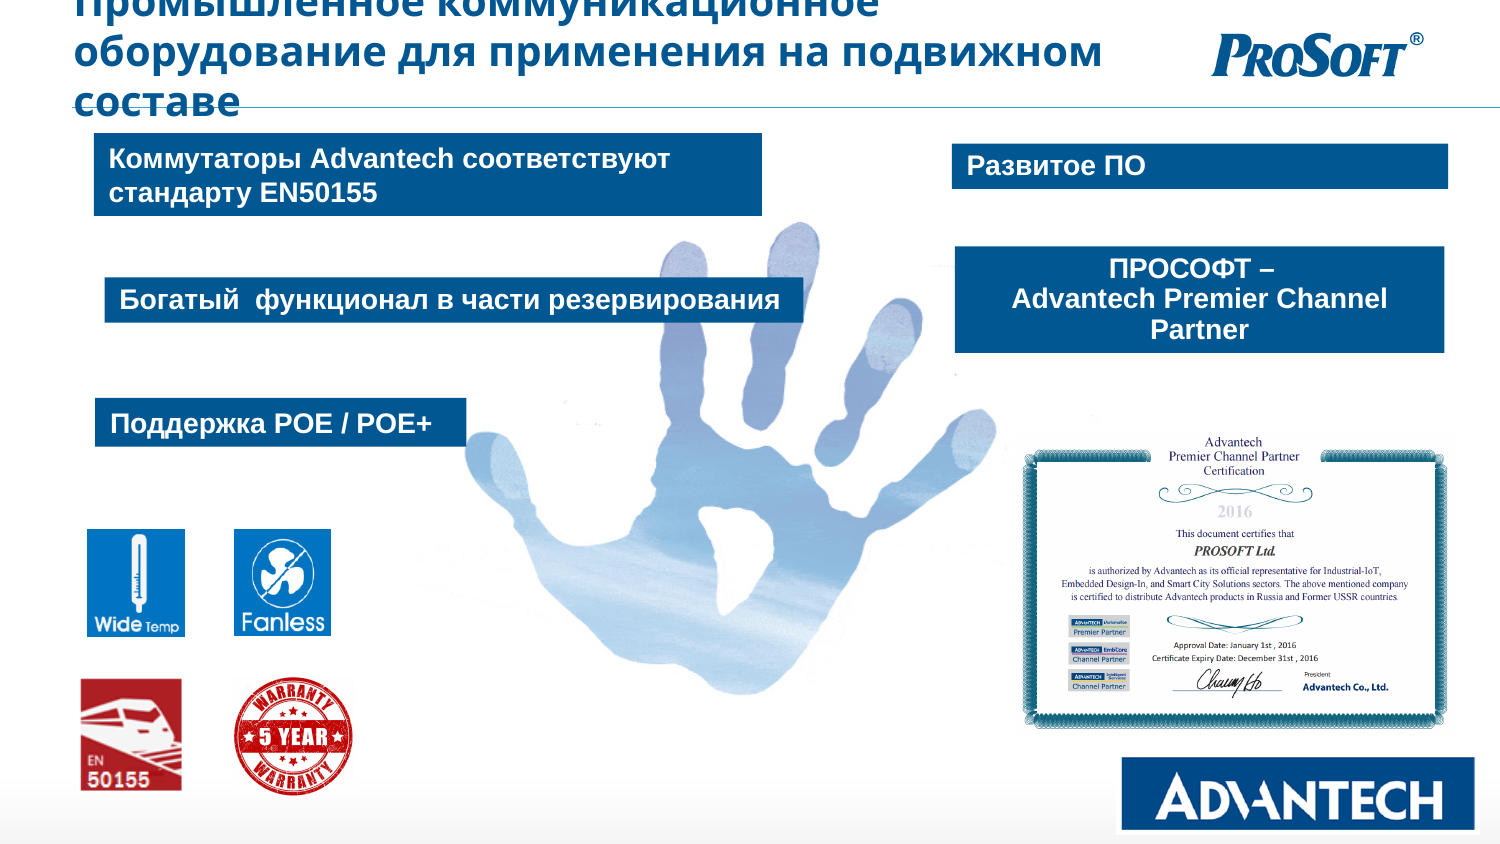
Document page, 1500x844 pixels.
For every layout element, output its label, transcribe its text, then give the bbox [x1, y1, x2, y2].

text_box Развитое ПО [951, 143, 1449, 189]
text_box ПРОСОФТ – Advantech Premier Channel Partner [1238, 246, 1445, 353]
text_box Поддержка POE / POE+ [95, 397, 411, 447]
picture [0, 0, 1500, 844]
text_box Коммутаторы Advantech соответствуют стандарту EN50155 [93, 133, 762, 216]
title Промышленное коммуникационное оборудование для применения на подвижном составе [73, 0, 1152, 101]
text_box Богатый функционал в части резервирования [104, 277, 411, 323]
